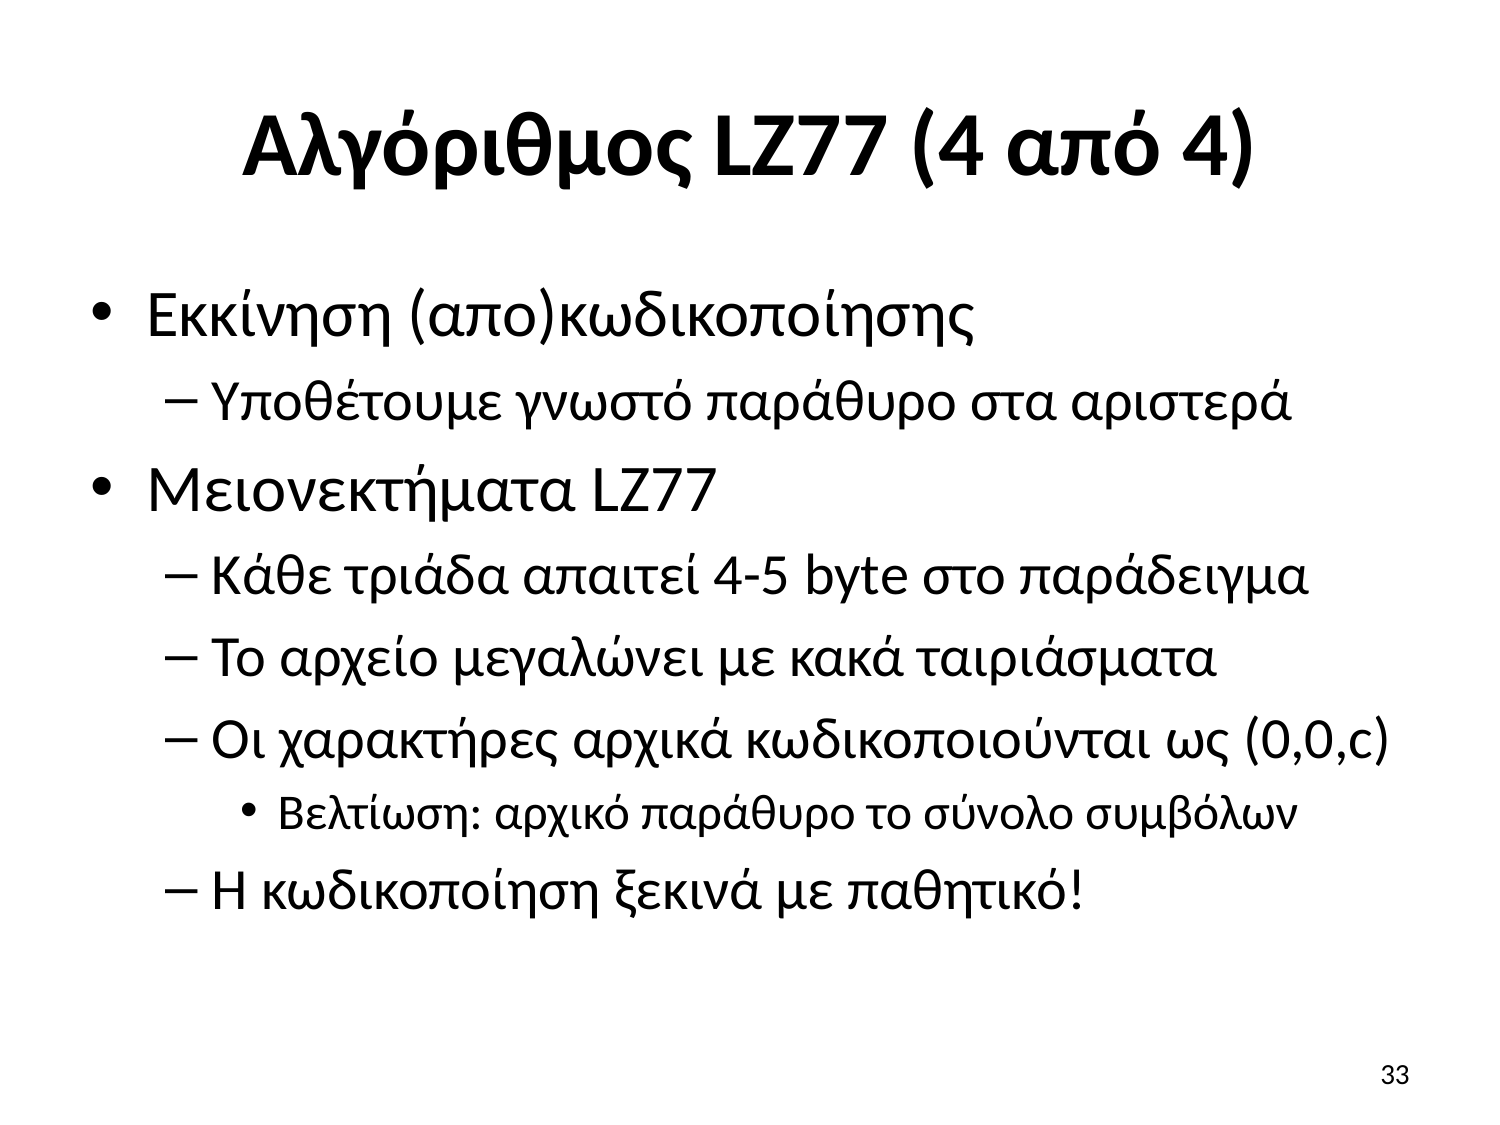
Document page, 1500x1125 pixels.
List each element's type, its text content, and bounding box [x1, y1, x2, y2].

title Αλγόριθμος LZ77 (4 από 4) [75, 45, 1425, 233]
slide_number 33 [1074, 1042, 1425, 1103]
list Εκκίνηση (απο)κωδικοποίησης Υποθέτουμε γνωστό παράθυρο στα αριστερά Μειονεκτήματα LZ77 Κάθε τριάδα απαιτεί 4-5 byte στο παράδειγμα Το αρχείο μεγαλώνει με κακά ταιριάσματα Οι χαρακτήρες αρχικά κωδικοποιούνται ως (0,0,c) Βελτίωση: αρχικό παράθυρο το σύνολο συμβόλων Η κωδικοποίηση ξεκινά με παθητικό! [75, 262, 1425, 1005]
